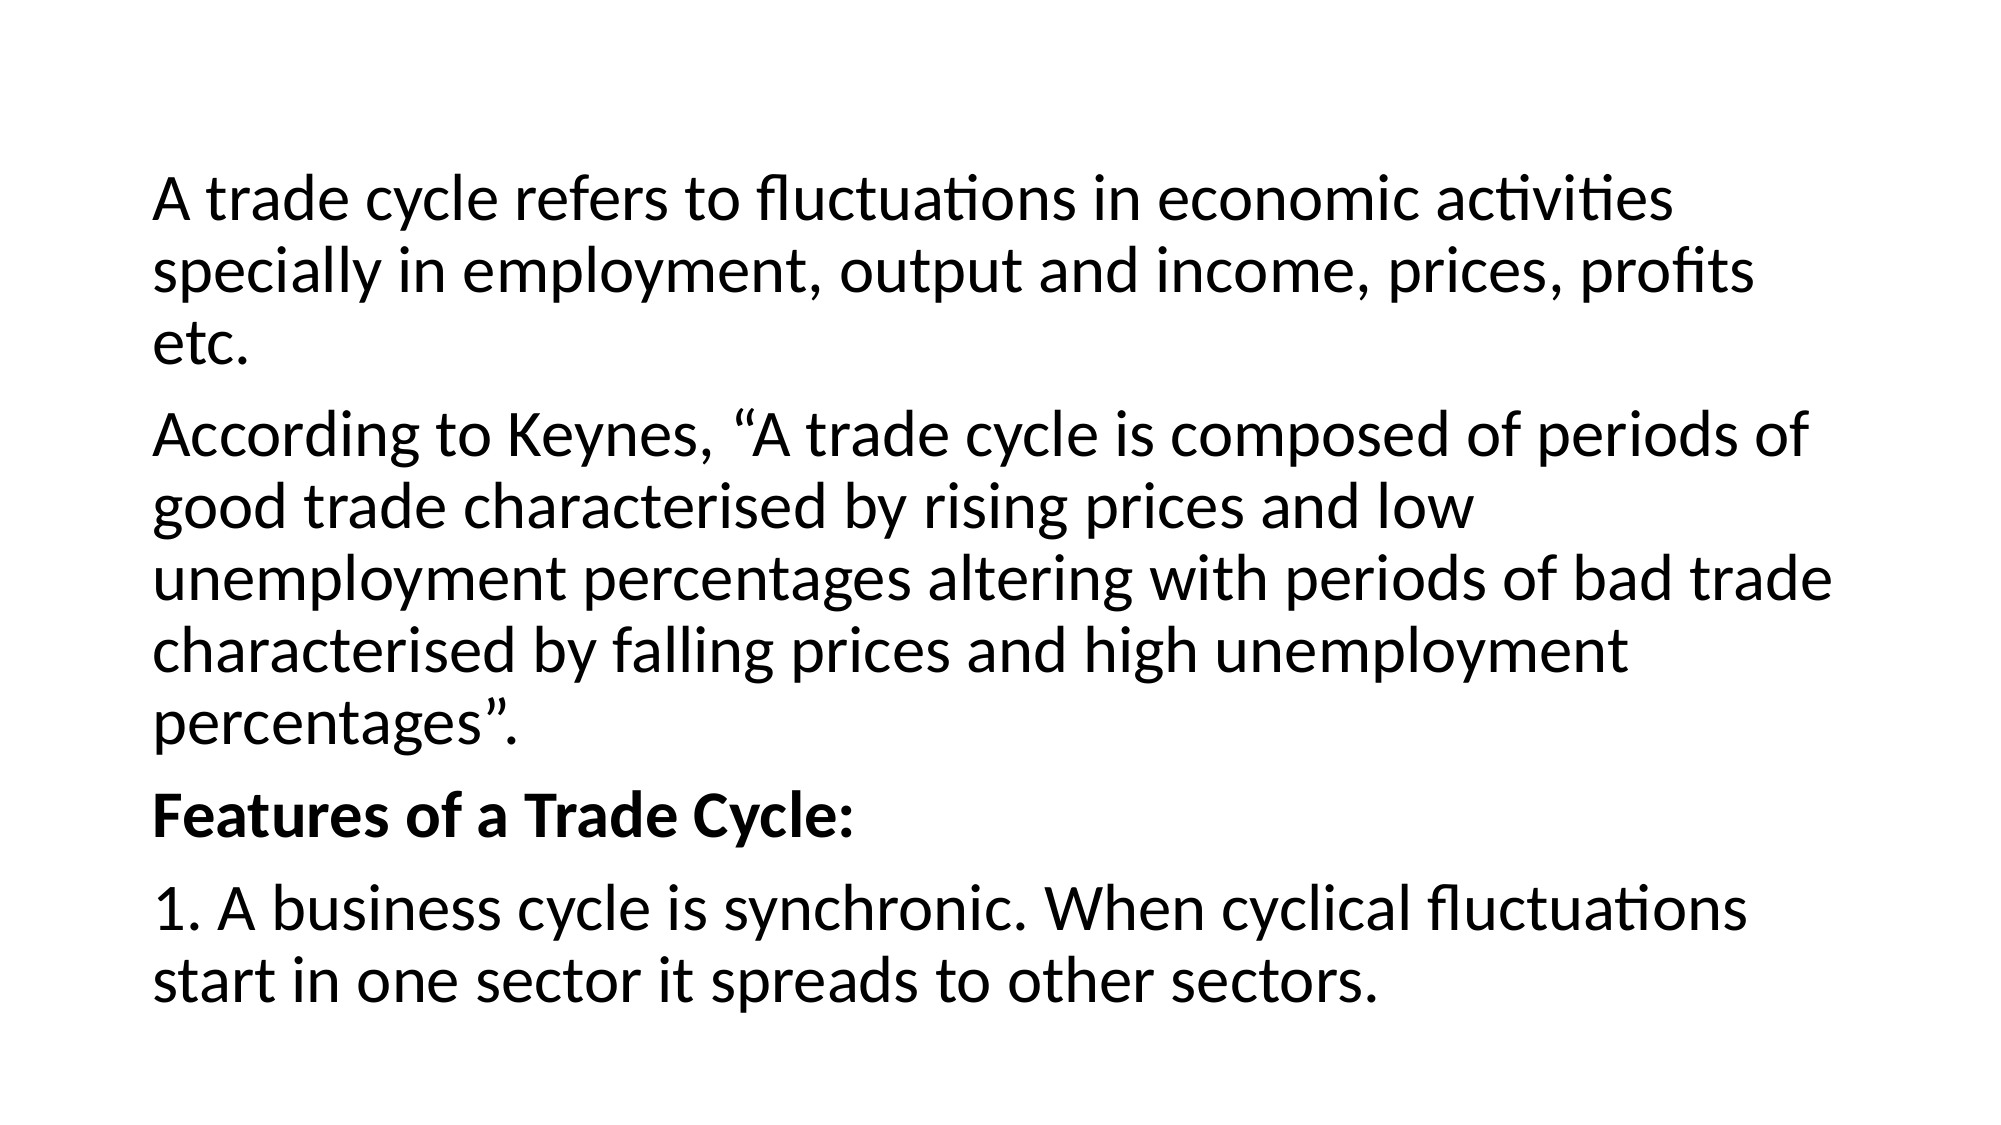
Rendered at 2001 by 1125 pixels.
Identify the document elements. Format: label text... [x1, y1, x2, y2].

list A trade cycle refers to fluctuations in economic activities specially in employment, output and income, prices, profits etc. According to Keynes, “A trade cycle is composed of periods of good trade characterised by rising prices and low unemployment percentages altering with periods of bad trade characterised by falling prices and high unemployment percentages”. Features of a Trade Cycle: 1. A business cycle is synchronic. When cyclical fluctuations start in one sector it spreads to other sectors. [137, 155, 1863, 1014]
title [160, 34, 1886, 252]
